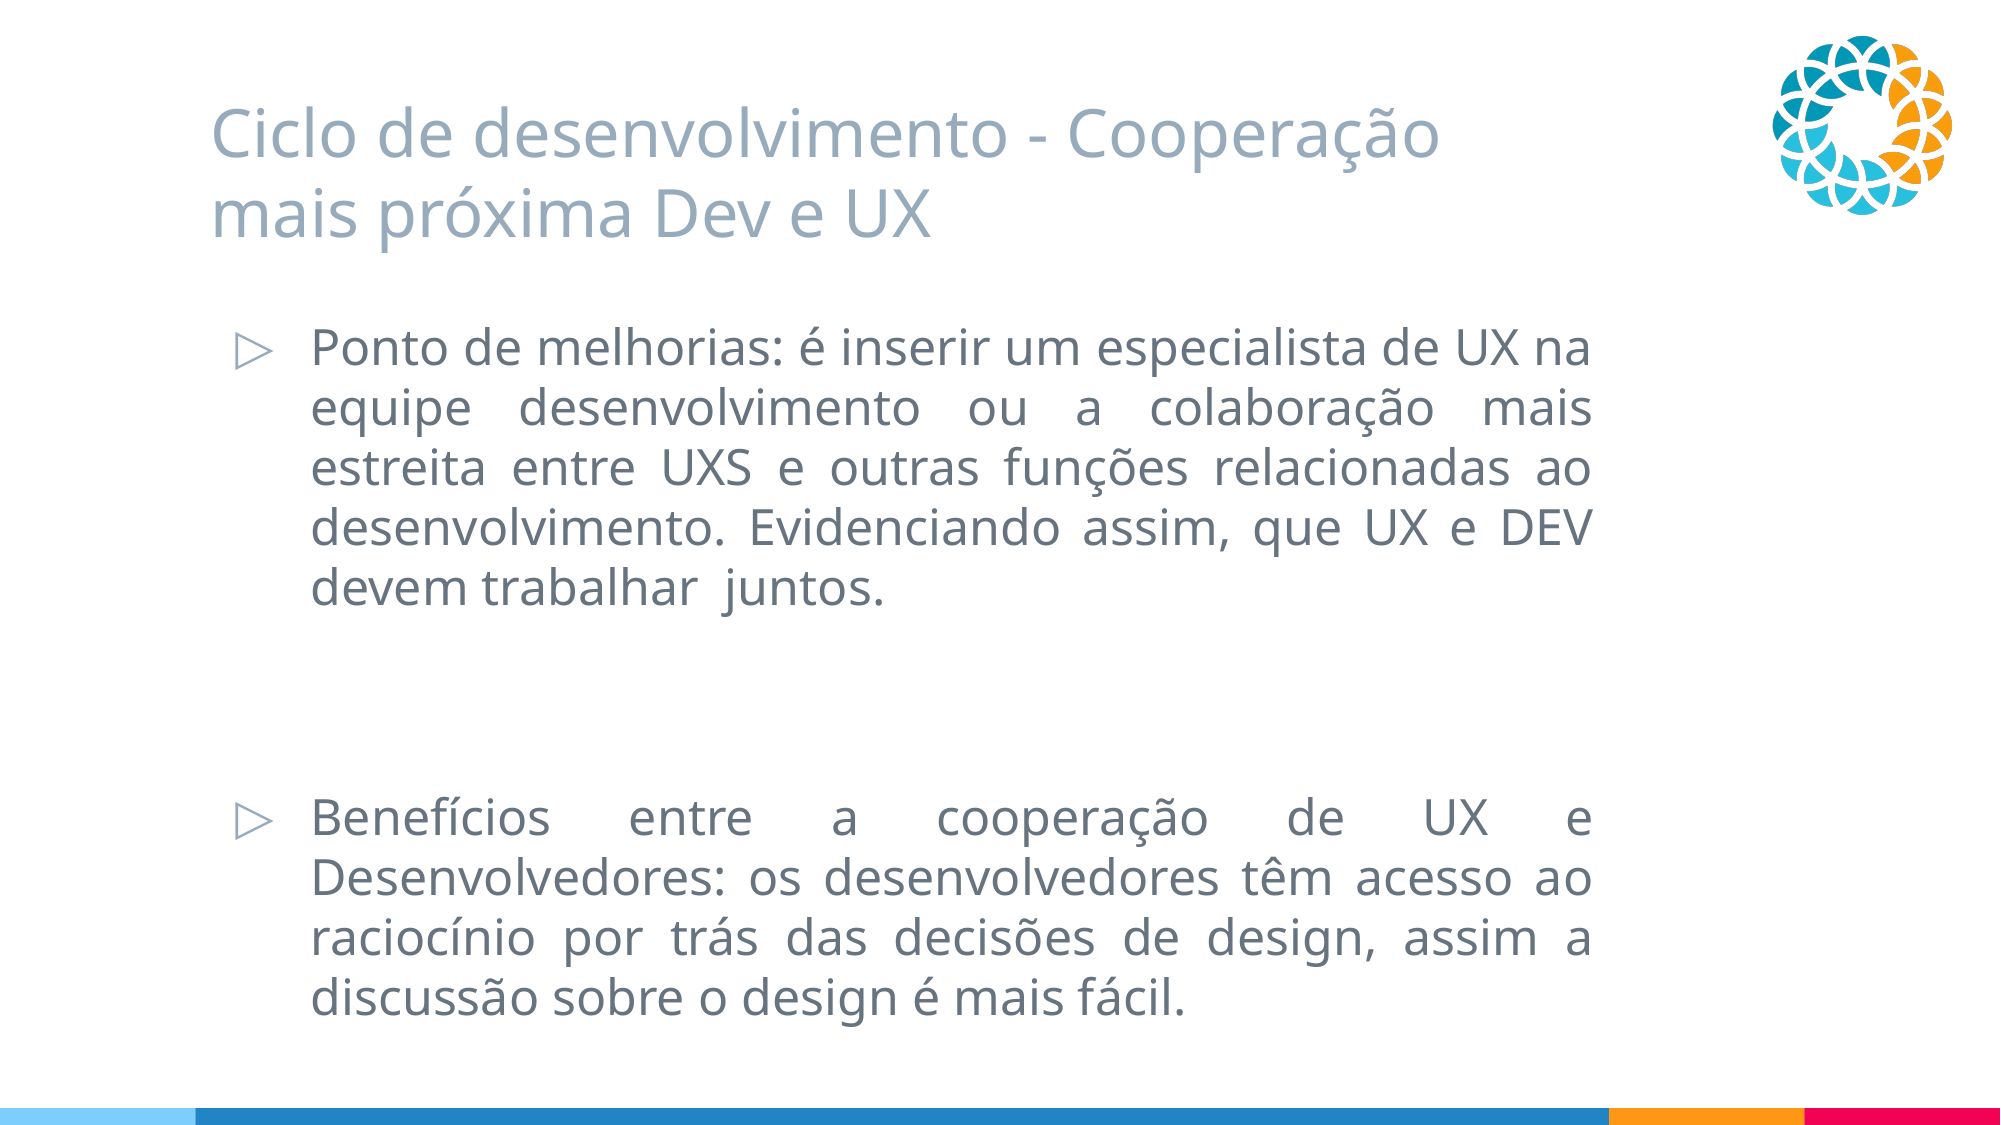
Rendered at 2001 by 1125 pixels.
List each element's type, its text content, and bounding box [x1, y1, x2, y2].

title Ciclo de desenvolvimento - Cooperação mais próxima Dev e UX [195, 78, 1609, 266]
picture [1769, 34, 1957, 218]
list Ponto de melhorias: é inserir um especialista de UX na equipe desenvolvimento ou a colaboração mais estreita entre UXS e outras funções relacionadas ao desenvolvimento. Evidenciando assim, que UX e DEV devem trabalhar juntos. Benefícios entre a cooperação de UX e Desenvolvedores: os desenvolvedores têm acesso ao raciocínio por trás das decisões de design, assim a discussão sobre o design é mais fácil. [195, 300, 1609, 1078]
